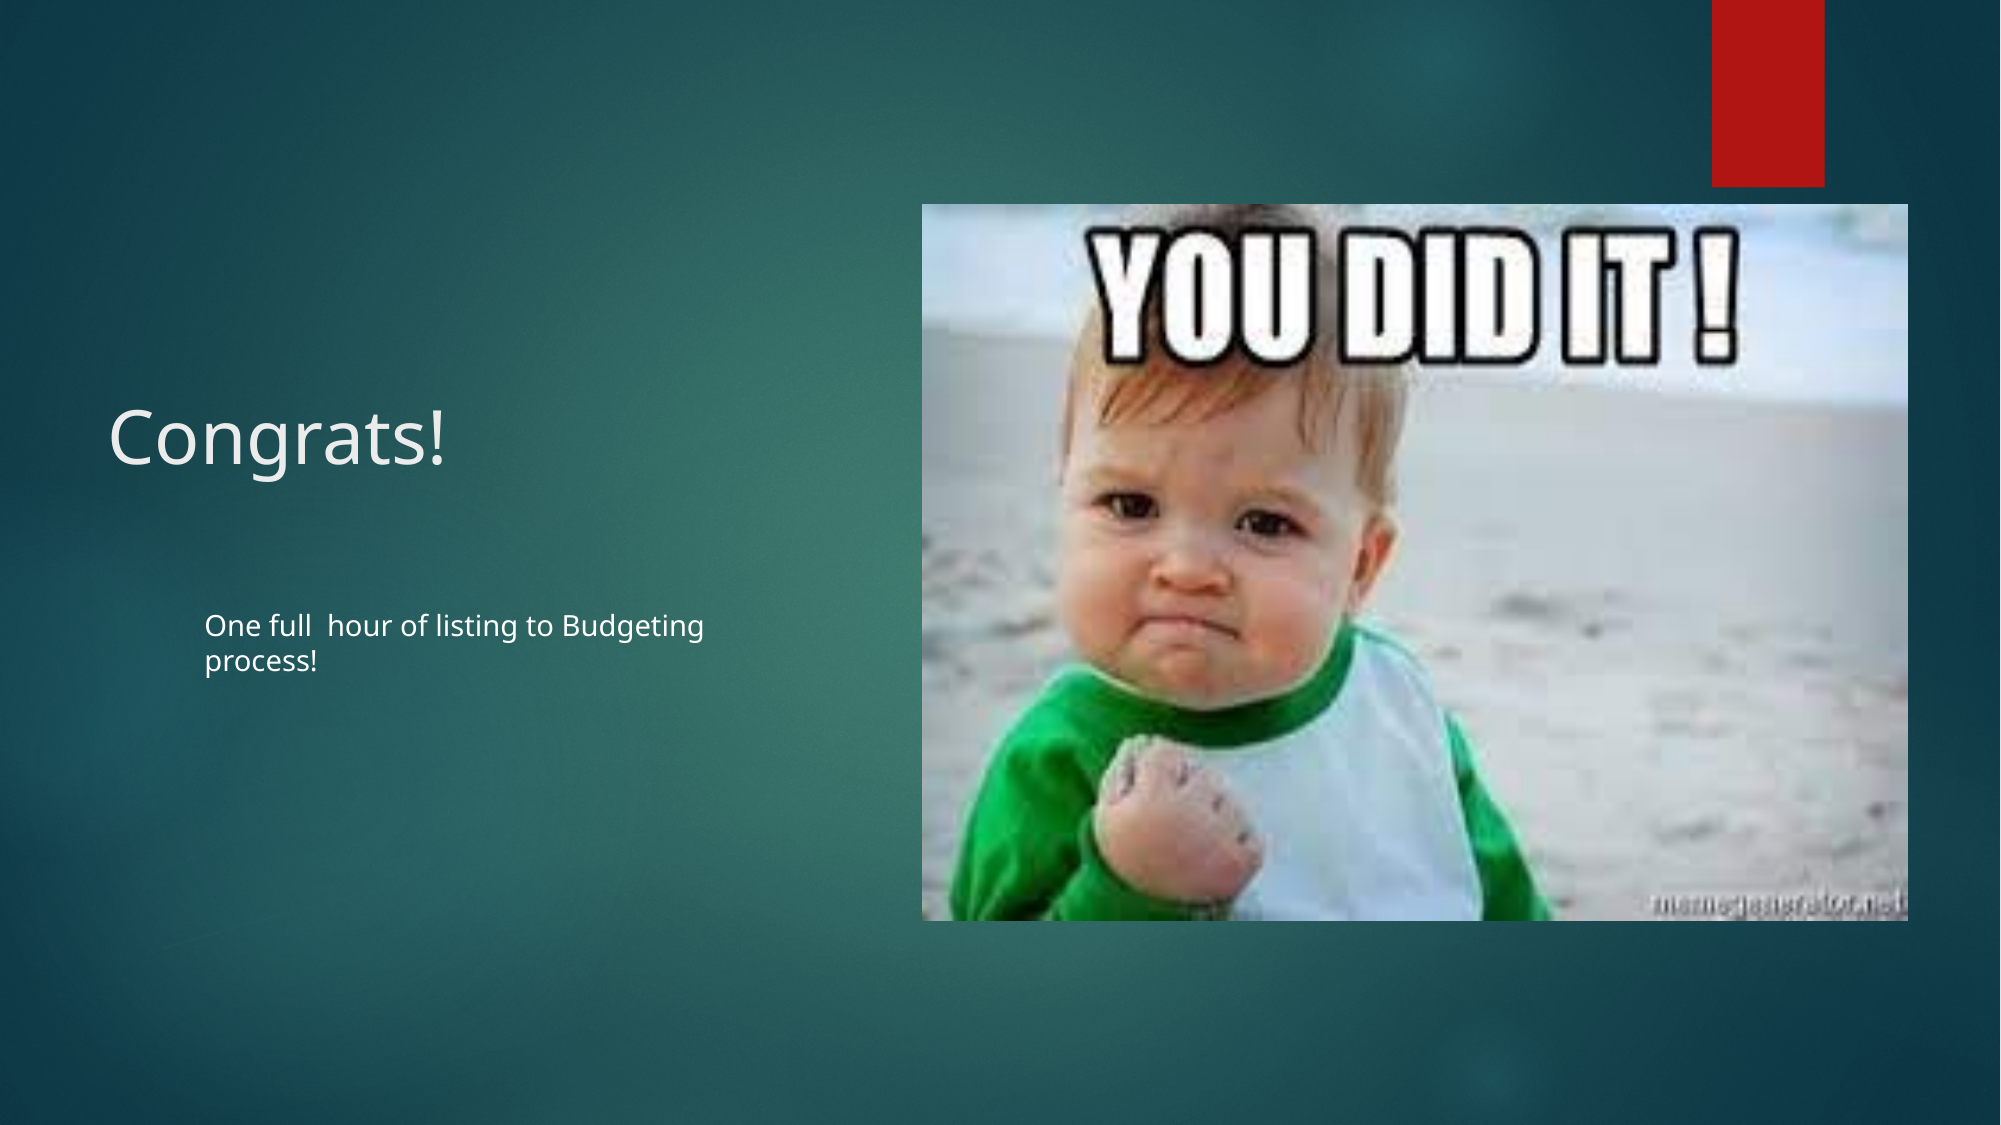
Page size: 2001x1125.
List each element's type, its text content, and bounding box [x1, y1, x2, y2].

list One full hour of listing to Budgeting process! [189, 600, 837, 825]
picture [0, 0, 2001, 1125]
title Congrats! [92, 304, 857, 488]
